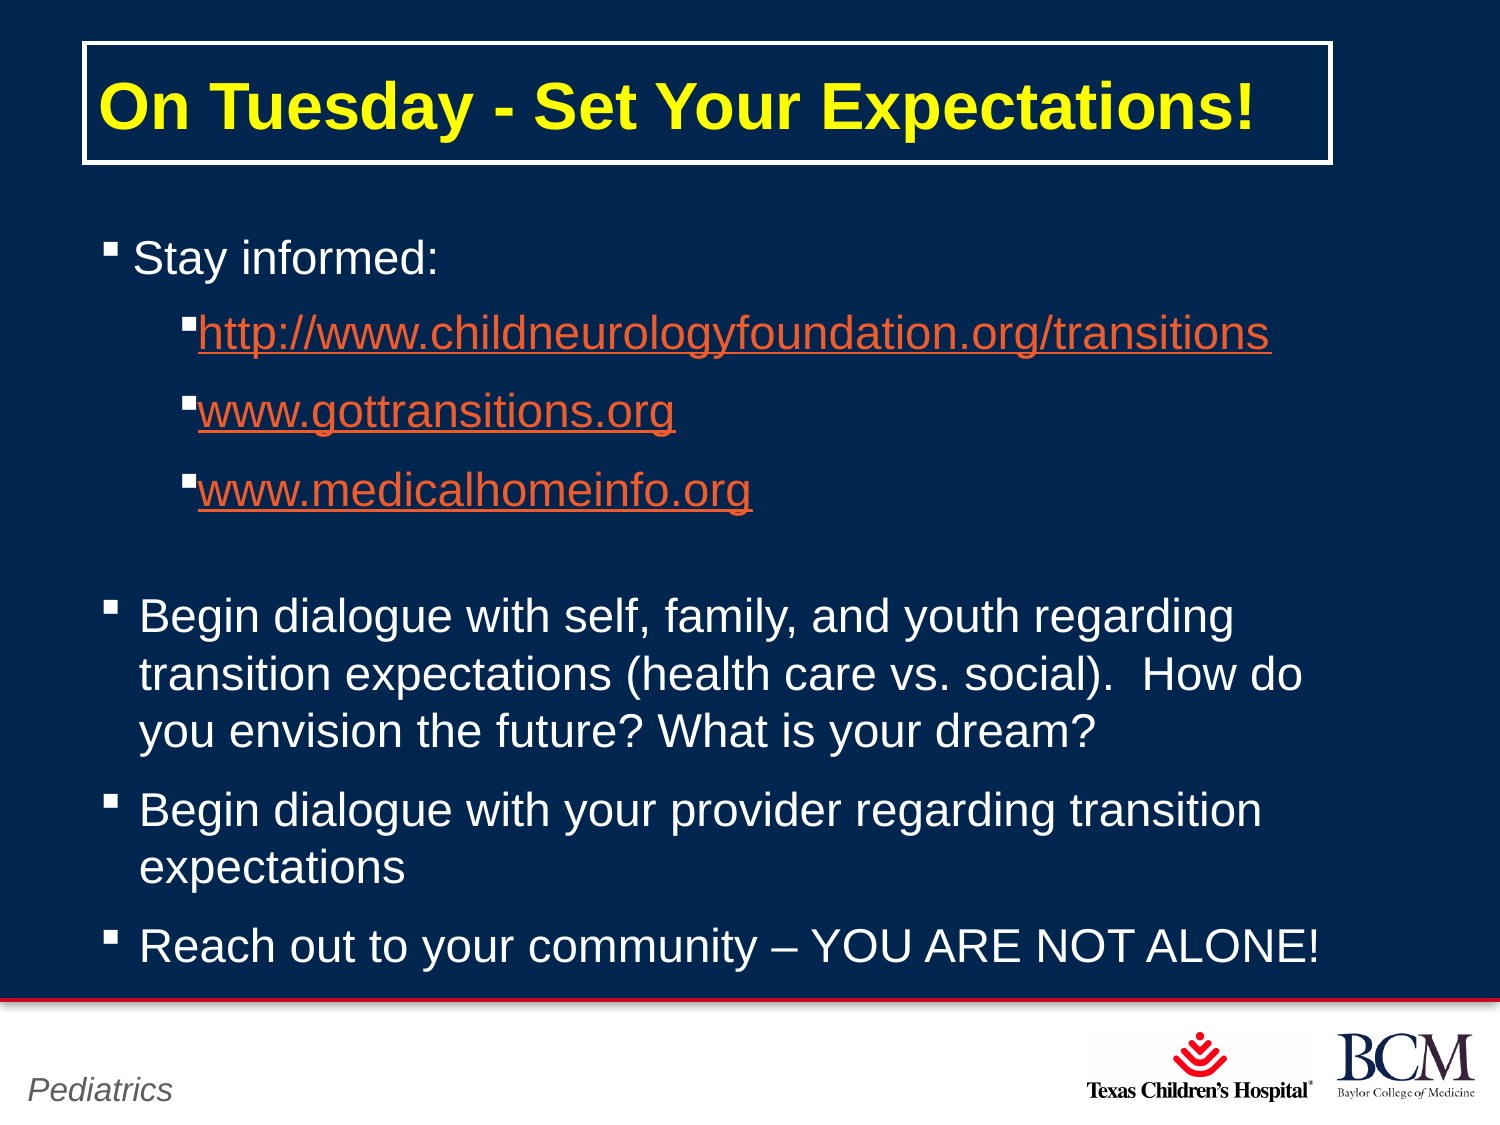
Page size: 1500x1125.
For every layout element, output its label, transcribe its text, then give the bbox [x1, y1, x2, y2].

title On Tuesday - Set Your Expectations! [84, 42, 1332, 163]
picture [1087, 1032, 1313, 1102]
picture [1337, 1033, 1475, 1099]
list Stay informed: http://www.childneurologyfoundation.org/transitions www.gottransitions.org www.medicalhomeinfo.org Begin dialogue with self, family, and youth regarding transition expectations (health care vs. social). How do you envision the future? What is your dream? Begin dialogue with your provider regarding transition expectations Reach out to your community – YOU ARE NOT ALONE! [99, 226, 1356, 982]
